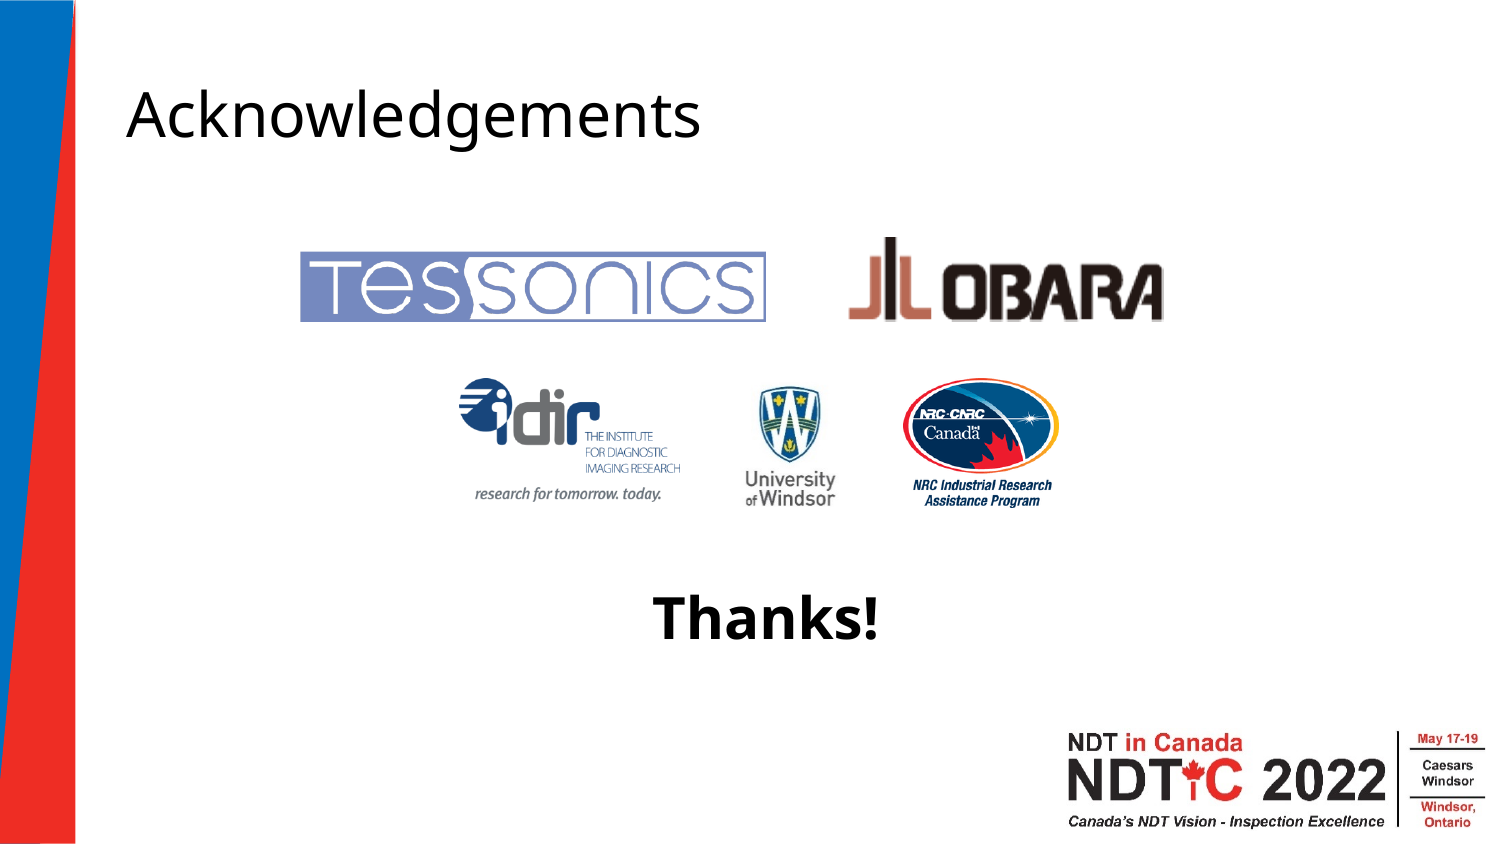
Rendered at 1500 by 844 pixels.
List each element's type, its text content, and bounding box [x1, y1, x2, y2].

list Thanks! [88, 182, 1425, 836]
picture [300, 251, 766, 322]
picture [848, 237, 1164, 322]
picture [1425, 728, 1486, 831]
picture [903, 378, 1059, 508]
picture [732, 378, 849, 510]
text_box Acknowledgements [112, 67, 1471, 158]
picture [459, 378, 680, 502]
